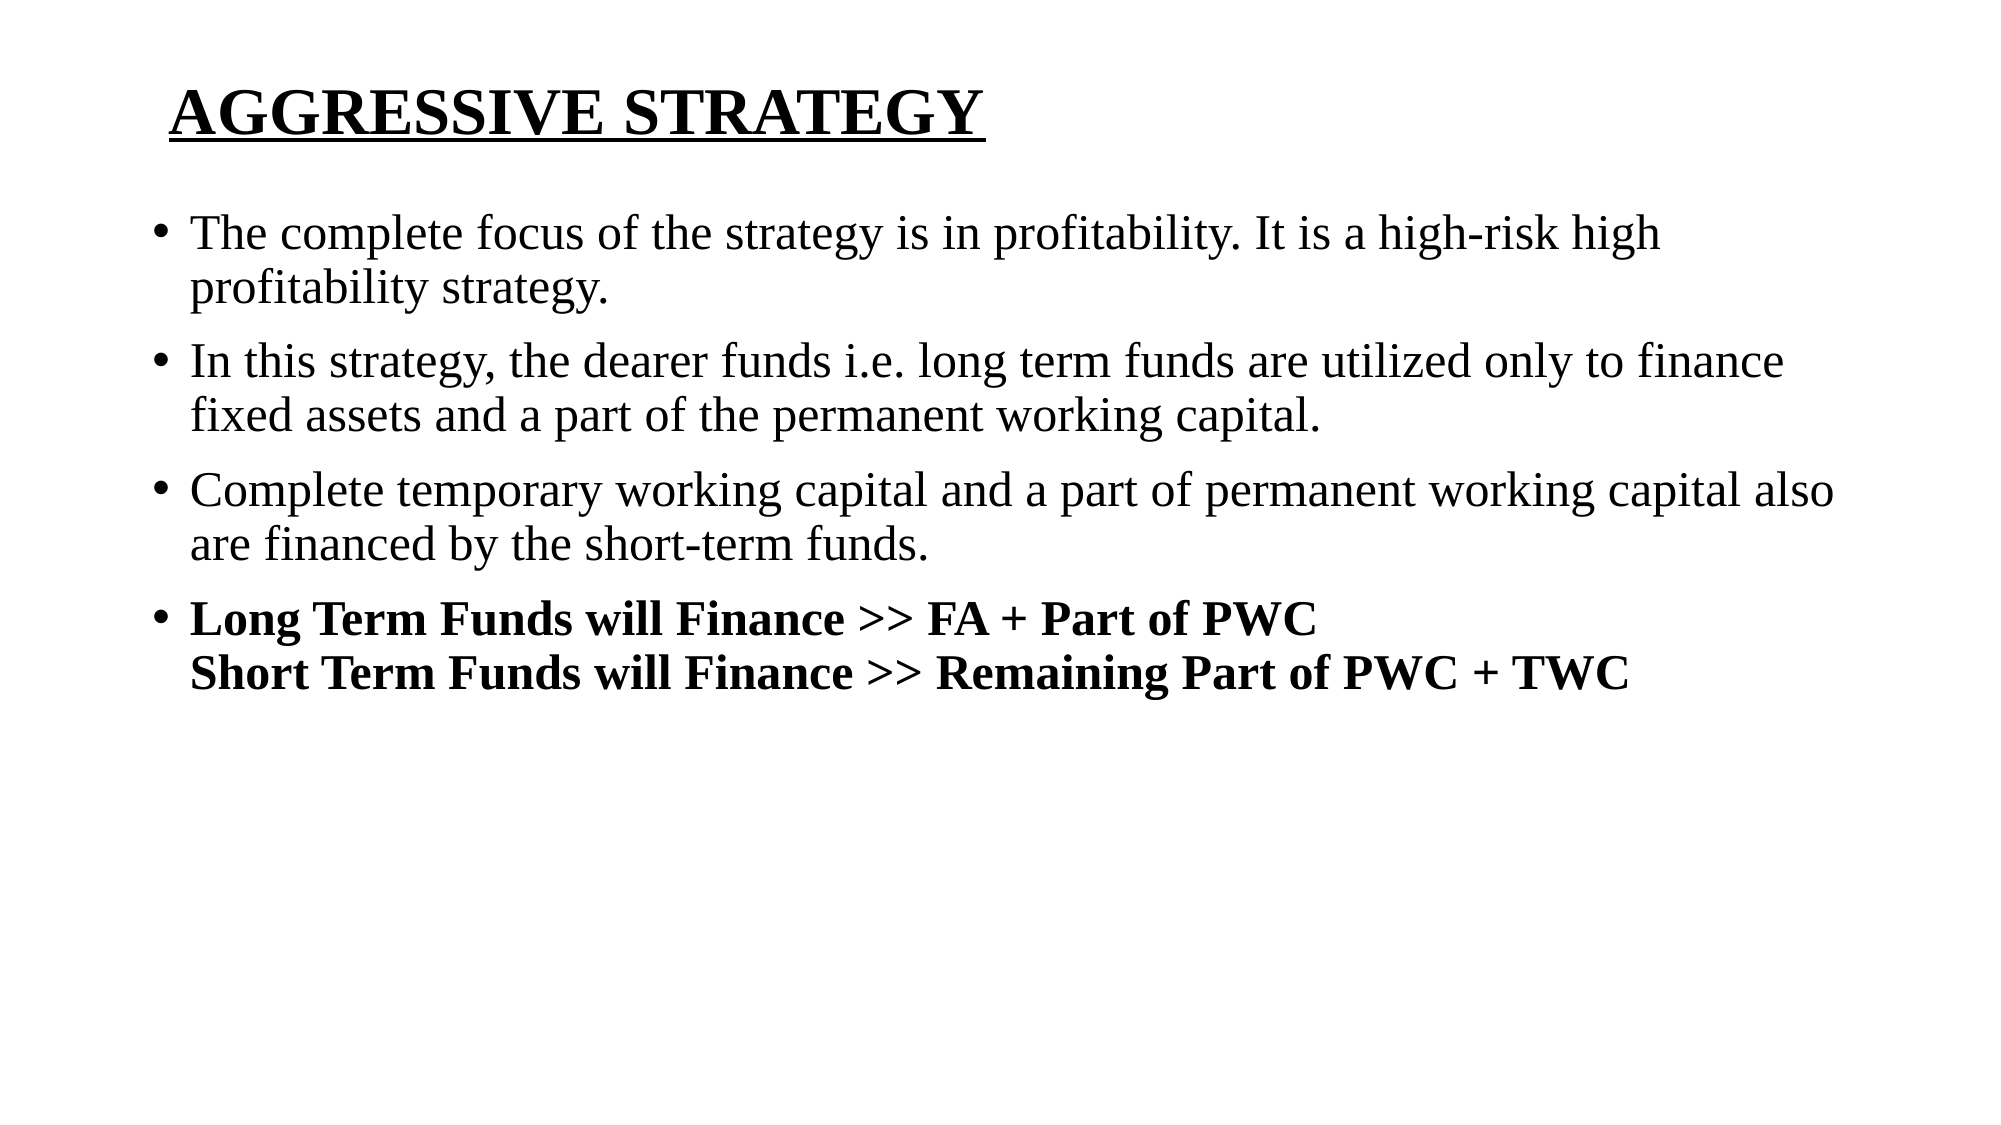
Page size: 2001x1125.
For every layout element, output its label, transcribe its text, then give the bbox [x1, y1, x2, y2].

list The complete focus of the strategy is in profitability. It is a high-risk high profitability strategy. In this strategy, the dearer funds i.e. long term funds are utilized only to finance fixed assets and a part of the permanent working capital. Complete temporary working capital and a part of permanent working capital also are financed by the short-term funds. Long Term Funds will Finance >> FA + Part of PWC Short Term Funds will Finance >> Remaining Part of PWC + TWC [137, 198, 1863, 1097]
title AGGRESSIVE STRATEGY [153, 81, 1879, 225]
